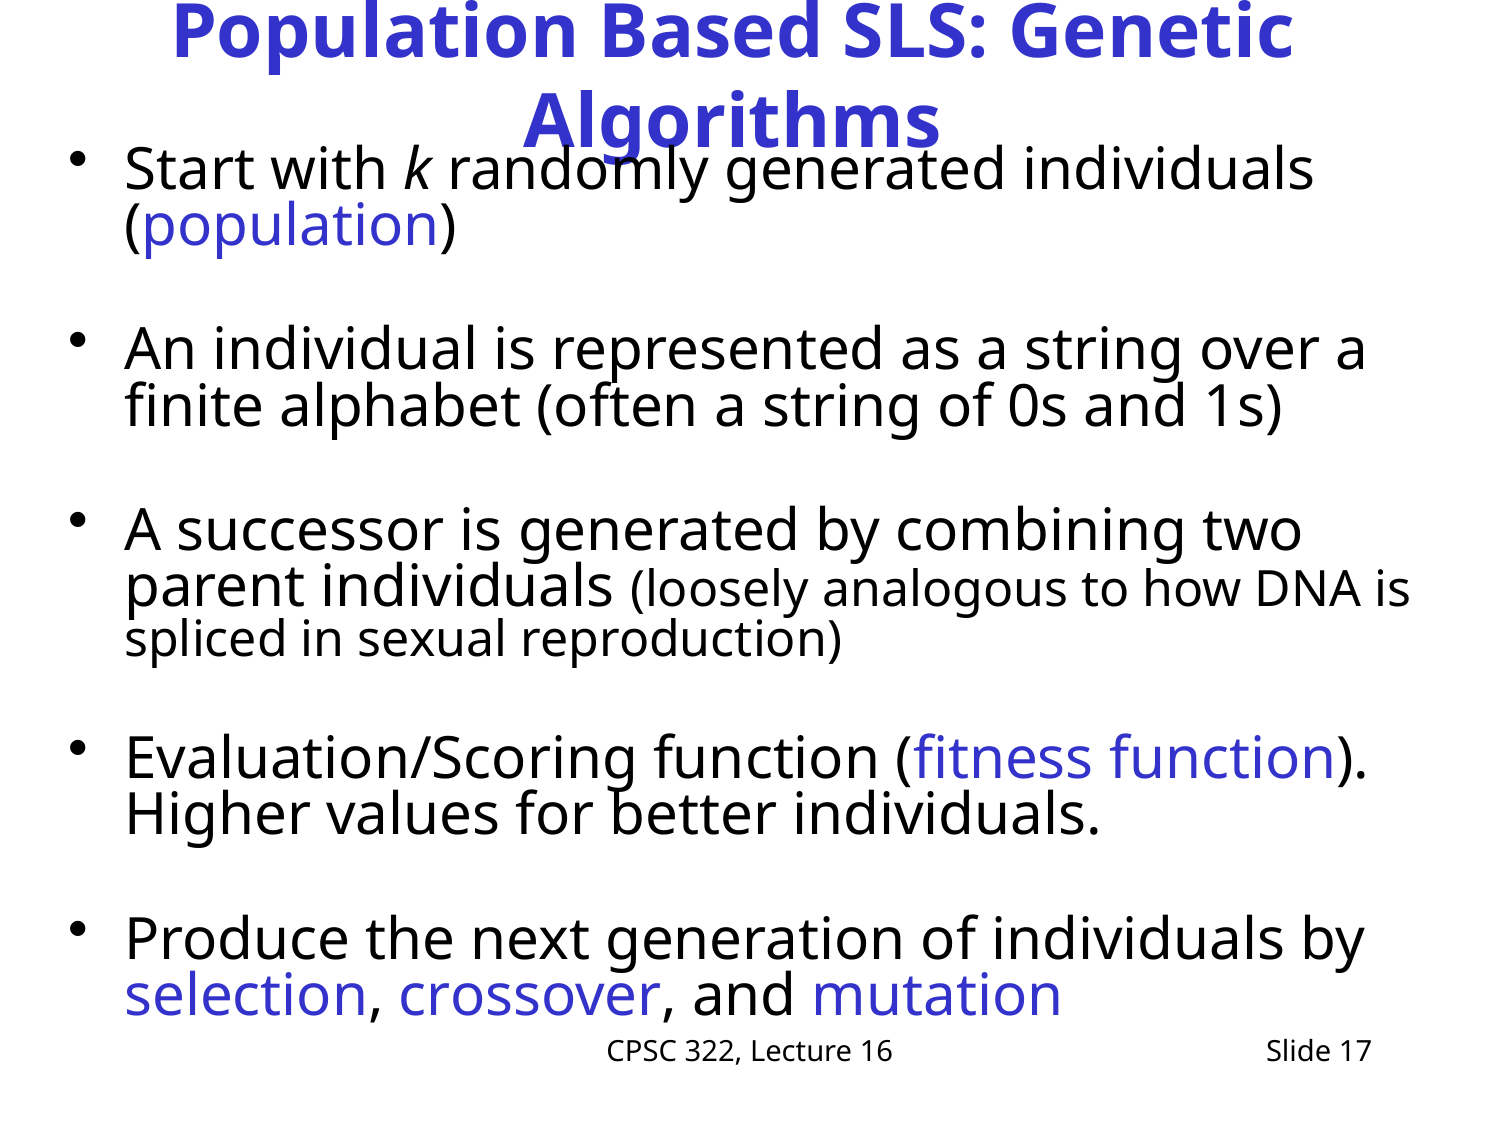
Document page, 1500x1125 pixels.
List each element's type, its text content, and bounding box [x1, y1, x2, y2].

footer CPSC 322, Lecture 16 [512, 1044, 988, 1101]
slide_number Slide 17 [1074, 1044, 1388, 1101]
list Start with k randomly generated individuals (population) An individual is represented as a string over a finite alphabet (often a string of 0s and 1s) A successor is generated by combining two parent individuals (loosely analogous to how DNA is spliced in sexual reproduction) Evaluation/Scoring function (fitness function). Higher values for better individuals. Produce the next generation of individuals by selection, crossover, and mutation [52, 136, 1500, 1044]
title Population Based SLS: Genetic Algorithms [0, 16, 1500, 130]
